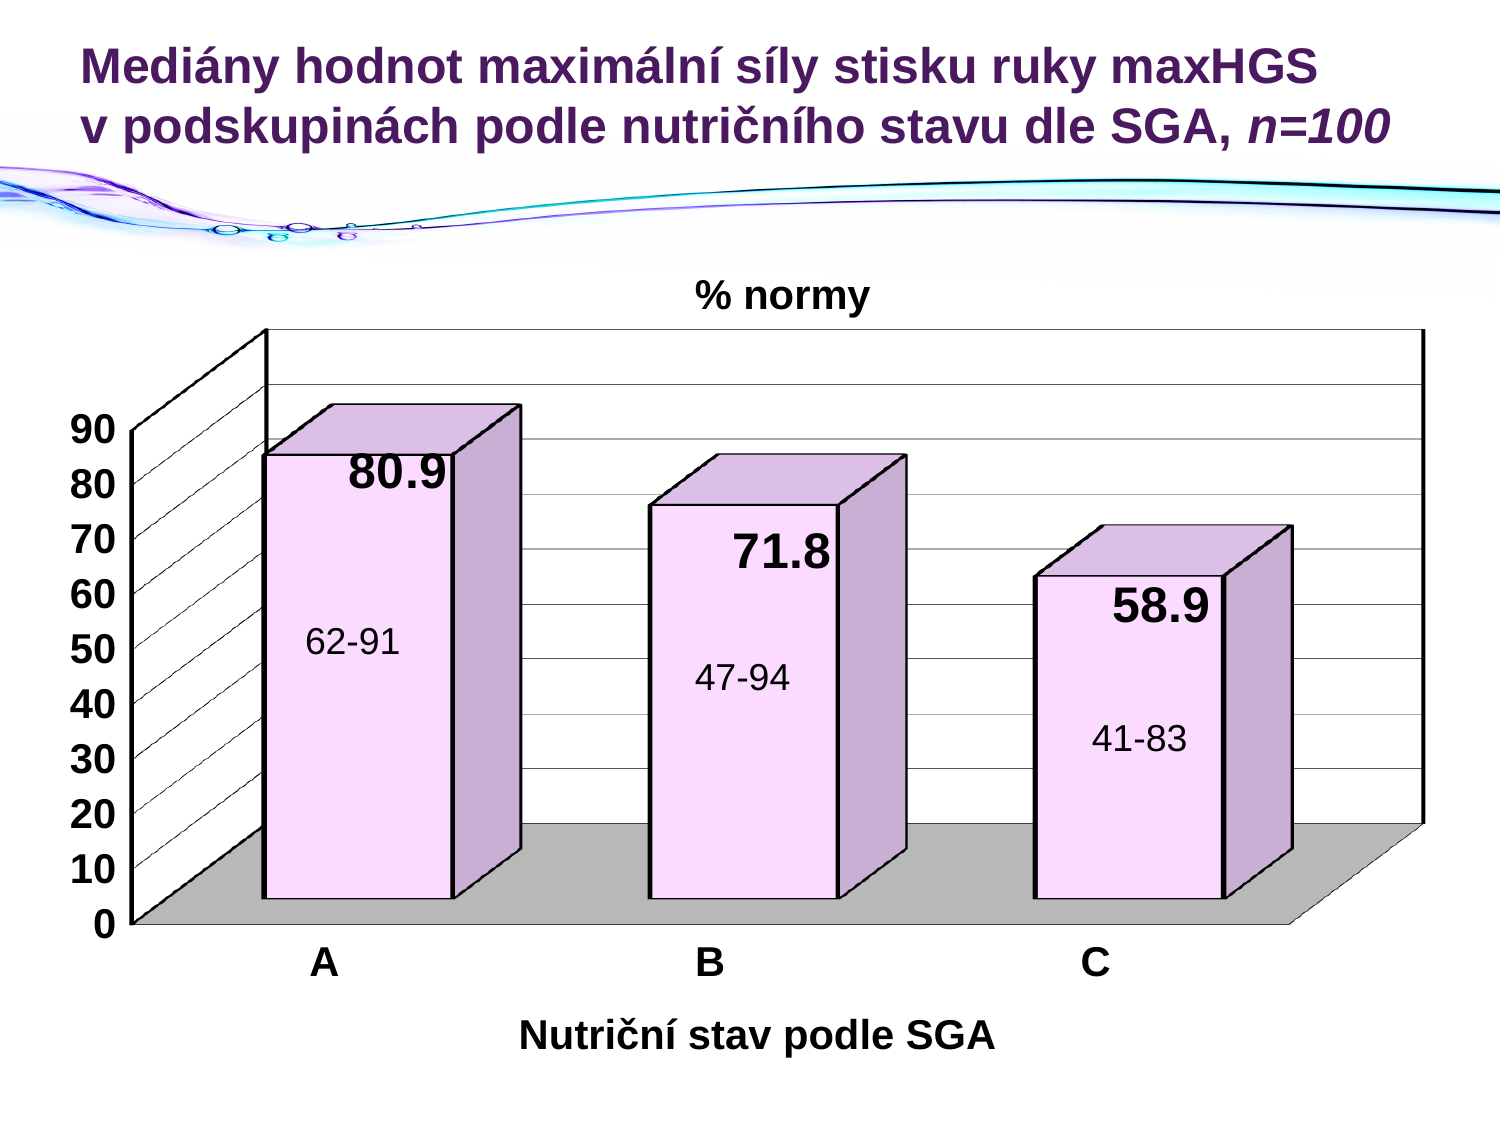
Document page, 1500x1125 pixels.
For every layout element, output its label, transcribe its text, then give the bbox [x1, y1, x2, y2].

picture [0, 112, 1500, 299]
title Mediány hodnot maximální síly stisku ruky maxHGS v podskupinách podle nutričního stavu dle SGA, n=100 [65, 13, 1447, 161]
chart [42, 264, 1496, 1125]
